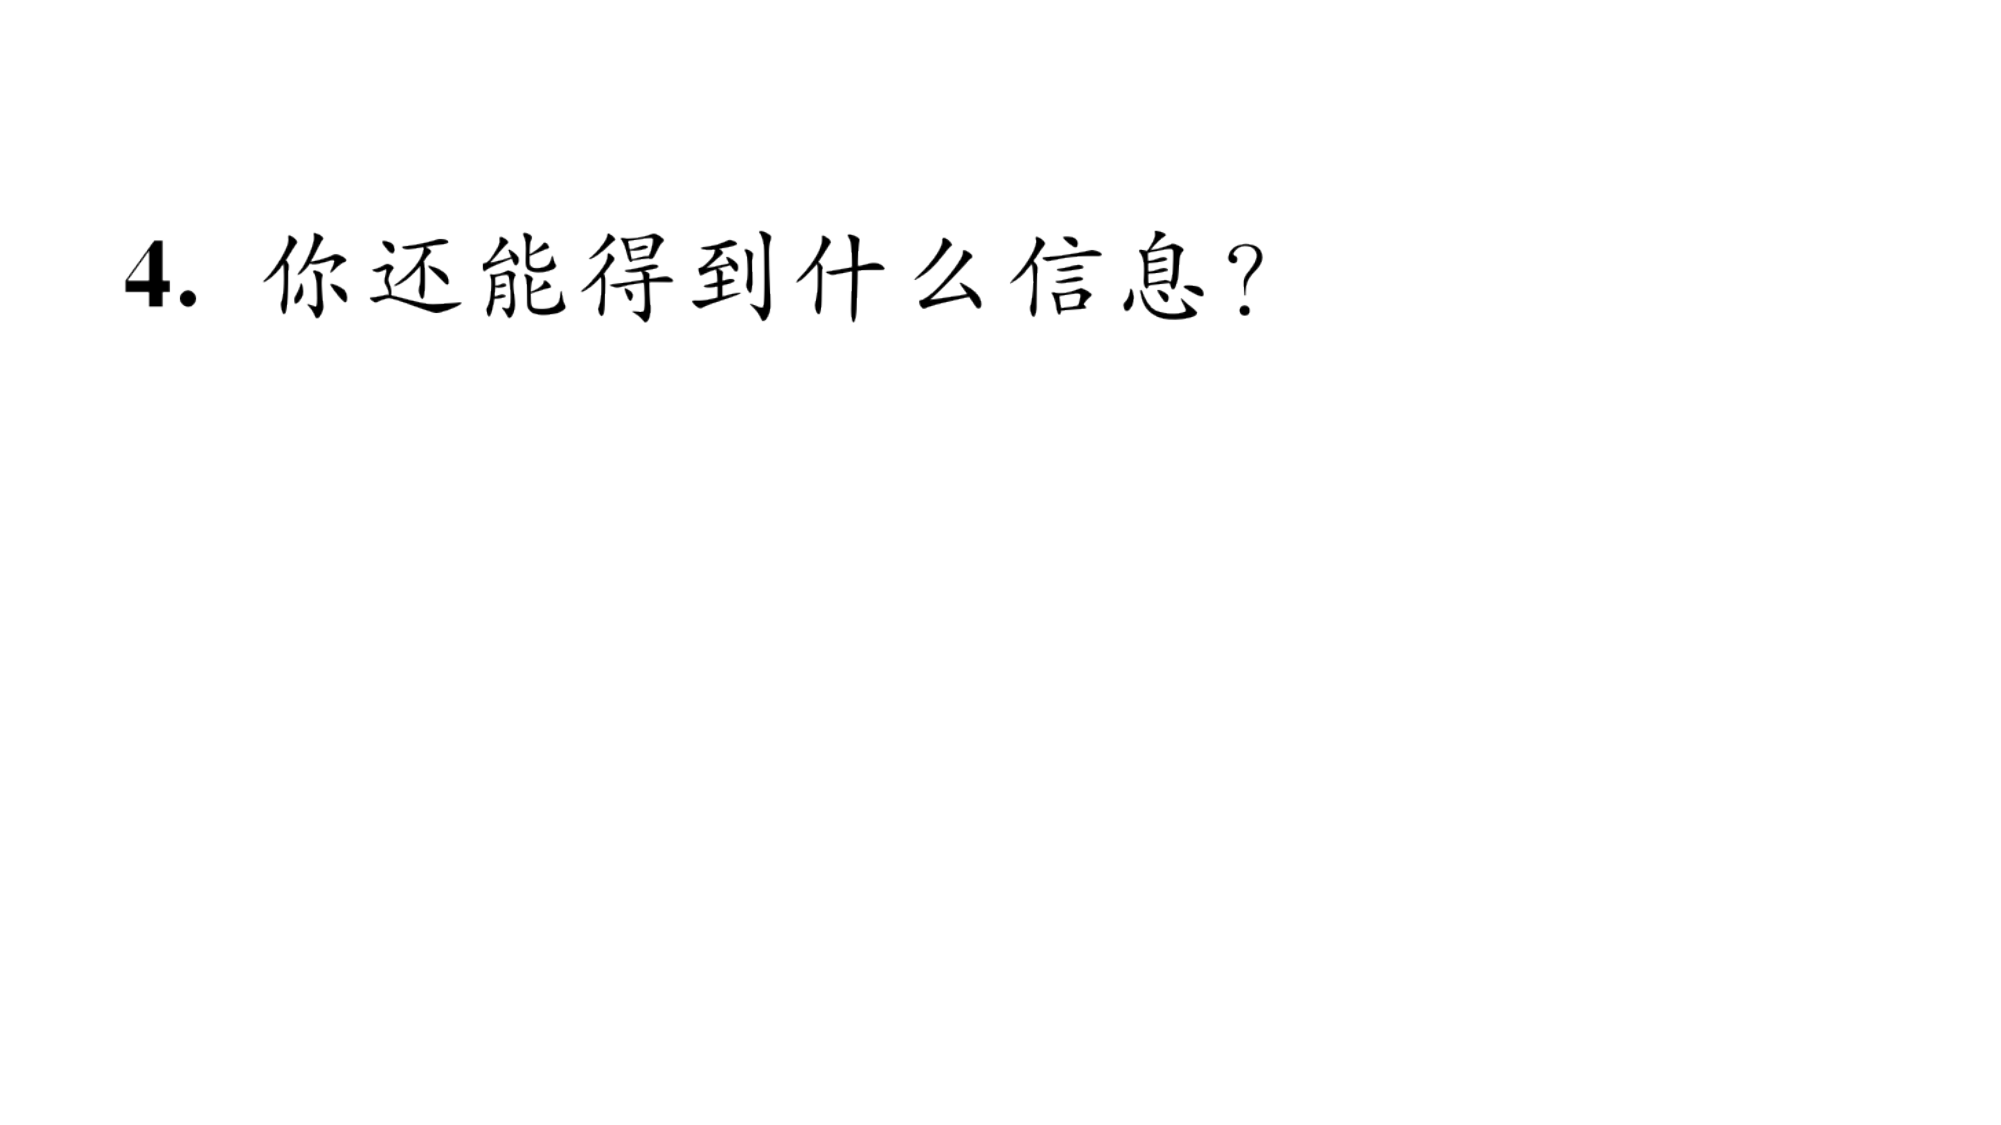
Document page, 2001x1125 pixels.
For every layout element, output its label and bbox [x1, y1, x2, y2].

picture [118, 177, 2000, 787]
